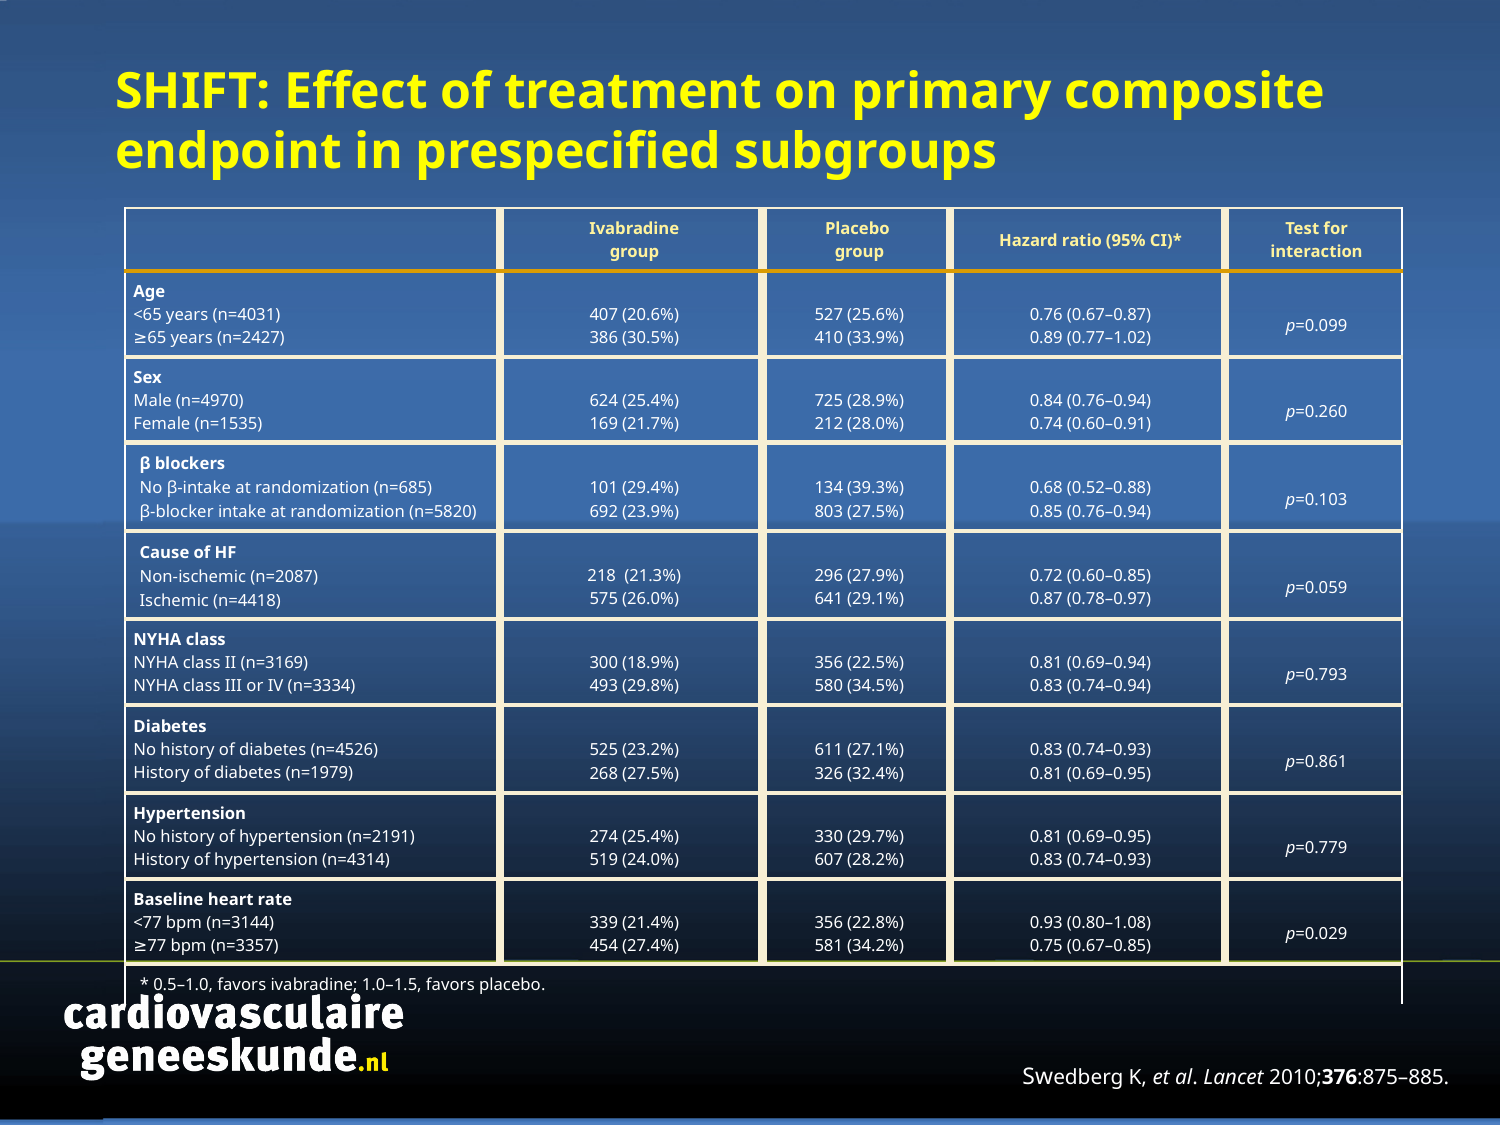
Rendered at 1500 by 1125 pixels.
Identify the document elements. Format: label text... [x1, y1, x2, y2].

table_cell 134 (39.3%) 803 (27.5%) [767, 445, 946, 529]
table_cell 407 (20.6%) 386 (30.5%) [504, 273, 758, 355]
table_cell p=0.029 [1229, 881, 1401, 962]
text_box Swedberg K, et al. Lancet 2010;376:875–885. [483, 1061, 1467, 1100]
table_cell 0.81 (0.69–0.95) 0.83 (0.74–0.93) [954, 795, 1221, 877]
table_header Ivabradine group [504, 243, 758, 269]
table_header Placebo group [767, 243, 946, 269]
table_cell 300 (18.9%) 493 (29.8%) [504, 621, 758, 703]
table_cell p=0.793 [1229, 621, 1401, 703]
table_cell 356 (22.8%) 581 (34.2%) [767, 881, 946, 962]
table_cell 339 (21.4%) 454 (27.4%) [504, 881, 758, 962]
table_cell 527 (25.6%) 410 (33.9%) [767, 273, 946, 355]
table_header Hazard ratio (95% CI)* [954, 243, 1221, 269]
table_cell p=0.861 [1229, 707, 1401, 791]
table_cell 0.93 (0.80–1.08) 0.75 (0.67–0.85) [954, 881, 1221, 962]
table_cell 611 (27.1%) 326 (32.4%) [767, 707, 946, 791]
table_cell p=0.059 [1229, 533, 1401, 617]
table_cell p=0.779 [1229, 795, 1401, 877]
table_cell 525 (23.2%) 268 (27.5%) [504, 707, 758, 791]
table_cell 274 (25.4%) 519 (24.0%) [504, 795, 758, 877]
table_cell Cause of HF Non-ischemic (n=2087) Ischemic (n=4418) [126, 533, 496, 617]
table_cell NYHA class NYHA class II (n=3169) NYHA class III or IV (n=3334) [126, 621, 496, 703]
table_cell 0.68 (0.52–0.88) 0.85 (0.76–0.94) [954, 445, 1221, 529]
table_cell p=0.099 [1229, 273, 1401, 355]
table_cell Age <65 years (n=4031) ≥65 years (n=2427) [126, 273, 496, 355]
table_header Test for interaction [1229, 243, 1401, 269]
table_header [126, 243, 496, 269]
table_cell p=0.103 [1229, 445, 1401, 529]
table_cell 0.83 (0.74–0.93) 0.81 (0.69–0.95) [954, 707, 1221, 791]
table_cell Baseline heart rate <77 bpm (n=3144) ≥77 bpm (n=3357) [126, 881, 496, 962]
table_cell 356 (22.5%) 580 (34.5%) [767, 621, 946, 703]
table_cell 218 (21.3%) 575 (26.0%) [504, 533, 758, 617]
table_cell 0.76 (0.67–0.87) 0.89 (0.77–1.02) [954, 273, 1221, 355]
table_cell Diabetes No history of diabetes (n=4526) History of diabetes (n=1979) [126, 707, 496, 791]
table_cell 296 (27.9%) 641 (29.1%) [767, 533, 946, 617]
table_cell 101 (29.4%) 692 (23.9%) [504, 445, 758, 529]
table_cell 725 (28.9%) 212 (28.0%) [767, 359, 946, 440]
table_cell 0.81 (0.69–0.94) 0.83 (0.74–0.94) [954, 621, 1221, 703]
table_cell 0.72 (0.60–0.85) 0.87 (0.78–0.97) [954, 533, 1221, 617]
table_cell * 0.5–1.0, favors ivabradine; 1.0–1.5, favors placebo. [126, 966, 1401, 1004]
table_cell p=0.260 [1229, 359, 1401, 440]
table_cell Sex Male (n=4970) Female (n=1535) [126, 359, 496, 440]
table_cell Hypertension No history of hypertension (n=2191) History of hypertension (n=4314) [126, 795, 496, 877]
picture [0, 0, 1500, 1125]
table_cell β blockers No β-intake at randomization (n=685) β-blocker intake at randomization (n=5820) [126, 445, 496, 529]
table_cell 0.84 (0.76–0.94) 0.74 (0.60–0.91) [954, 359, 1221, 440]
title SHIFT: Effect of treatment on primary composite endpoint in prespecified subgroups [100, 54, 1476, 243]
table_cell 624 (25.4%) 169 (21.7%) [504, 359, 758, 440]
table_cell 330 (29.7%) 607 (28.2%) [767, 795, 946, 877]
